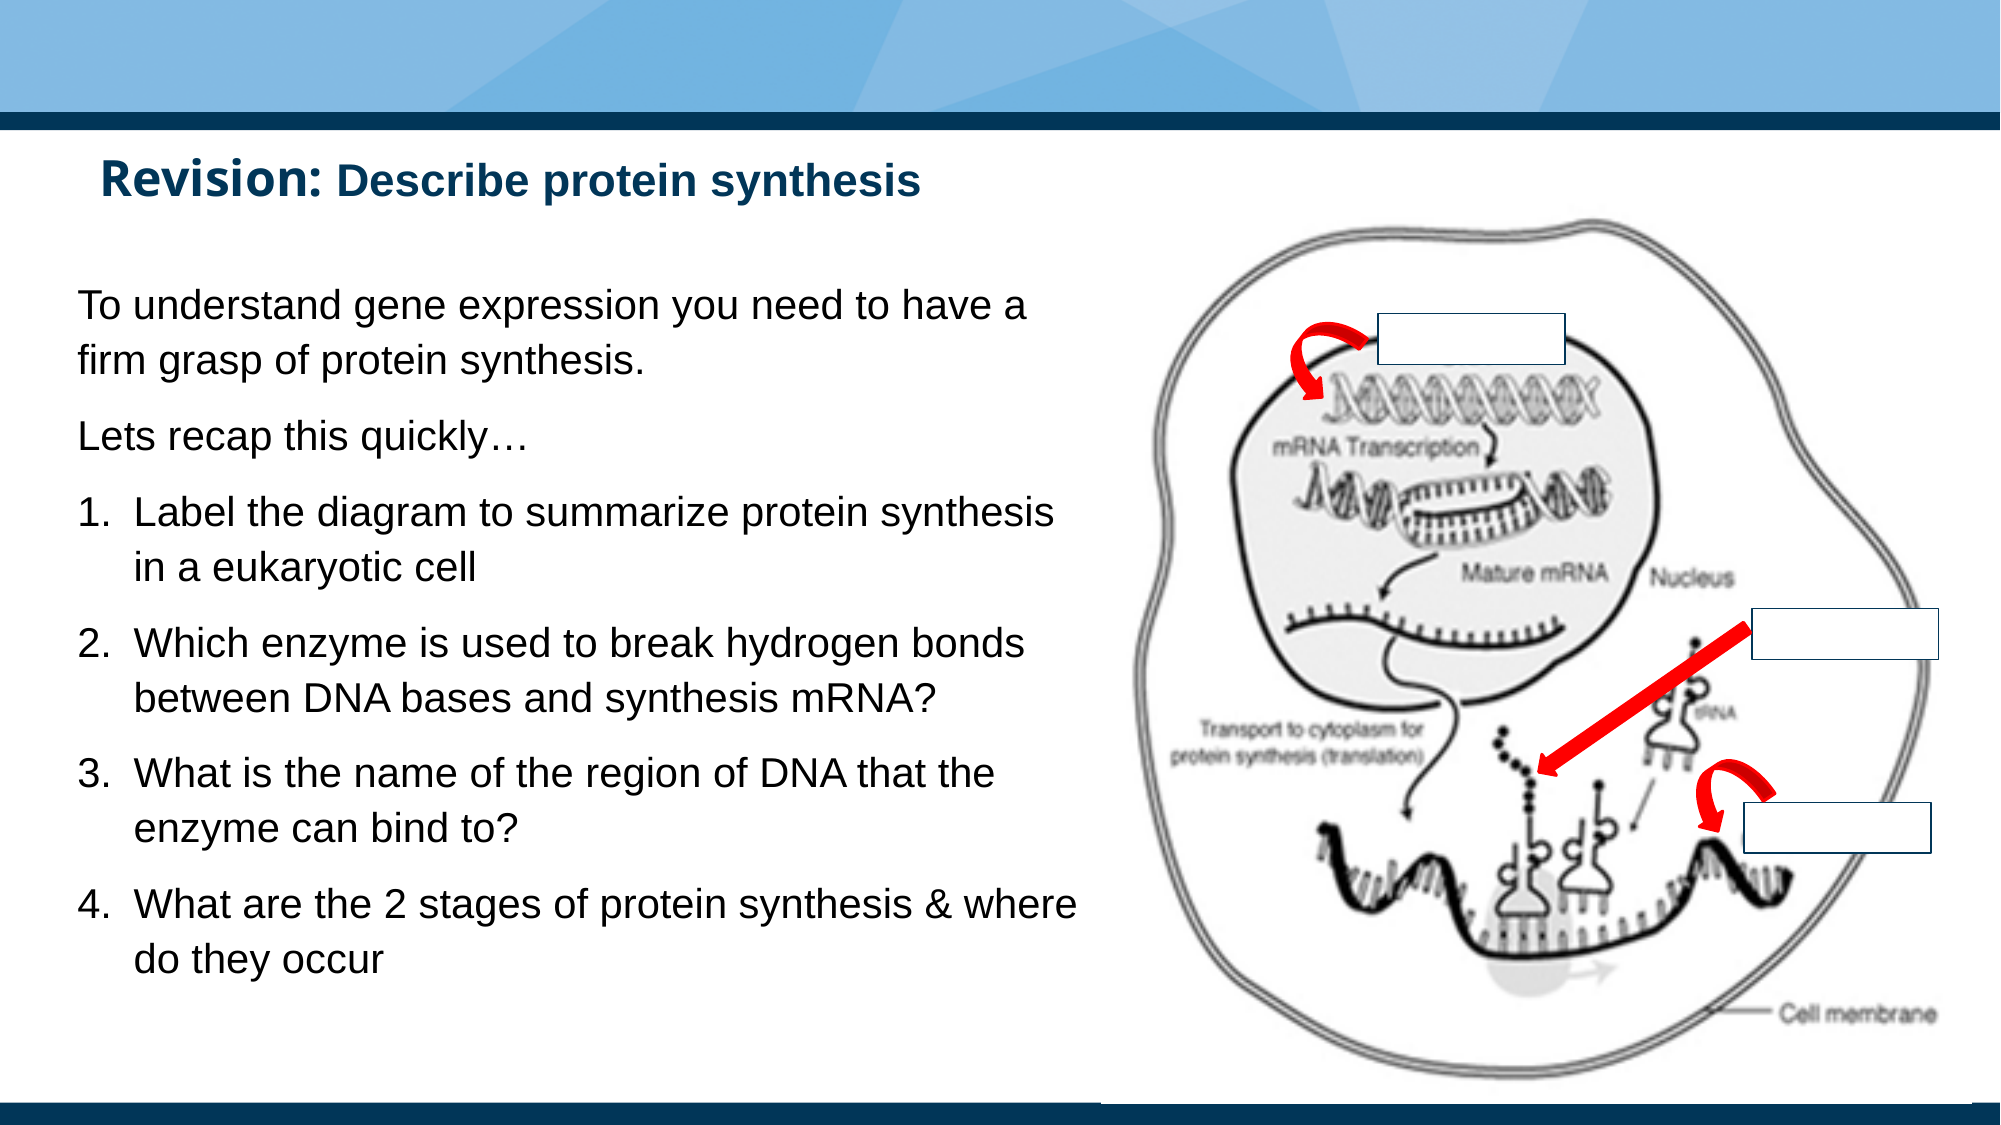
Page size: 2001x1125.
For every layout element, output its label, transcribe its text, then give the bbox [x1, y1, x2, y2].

picture [0, 0, 2001, 113]
title Revision: Describe protein synthesis [99, 174, 1100, 288]
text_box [1101, 174, 1973, 1105]
list To understand gene expression you need to have a firm grasp of protein synthesis. Lets recap this quickly… Label the diagram to summarize protein synthesis in a eukaryotic cell Which enzyme is used to break hydrogen bonds between DNA bases and synthesis mRNA? What is the name of the region of DNA that the enzyme can bind to? What are the 2 stages of protein synthesis & where do they occur [77, 273, 1079, 948]
